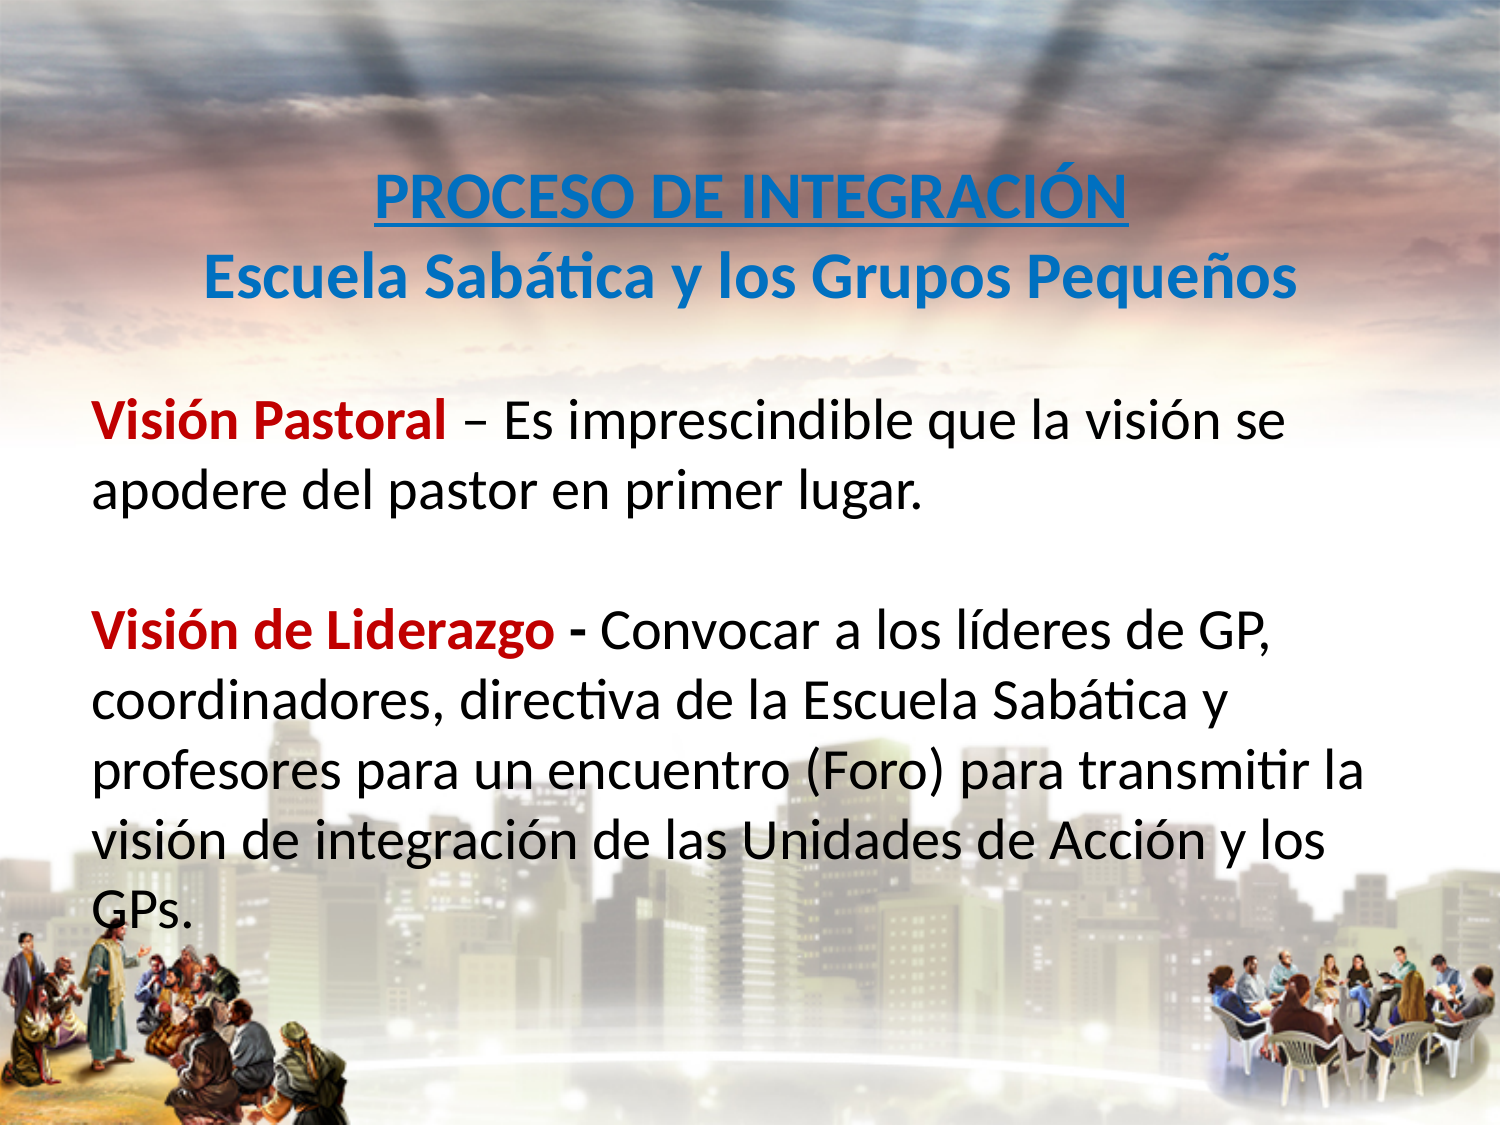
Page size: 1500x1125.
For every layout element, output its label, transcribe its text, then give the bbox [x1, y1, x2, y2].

picture [0, 0, 1500, 1125]
text_box PROCESO DE INTEGRACIÓN Escuela Sabática y los Grupos Pequeños [76, 78, 1427, 373]
text_box Visión Pastoral – Es imprescindible que la visión se apodere del pastor en primer lugar. Visión de Liderazgo - Convocar a los líderes de GP, coordinadores, directiva de la Escuela Sabática y profesores para un encuentro (Foro) para transmitir la visión de integración de las Unidades de Acción y los GPs. [76, 373, 1447, 949]
